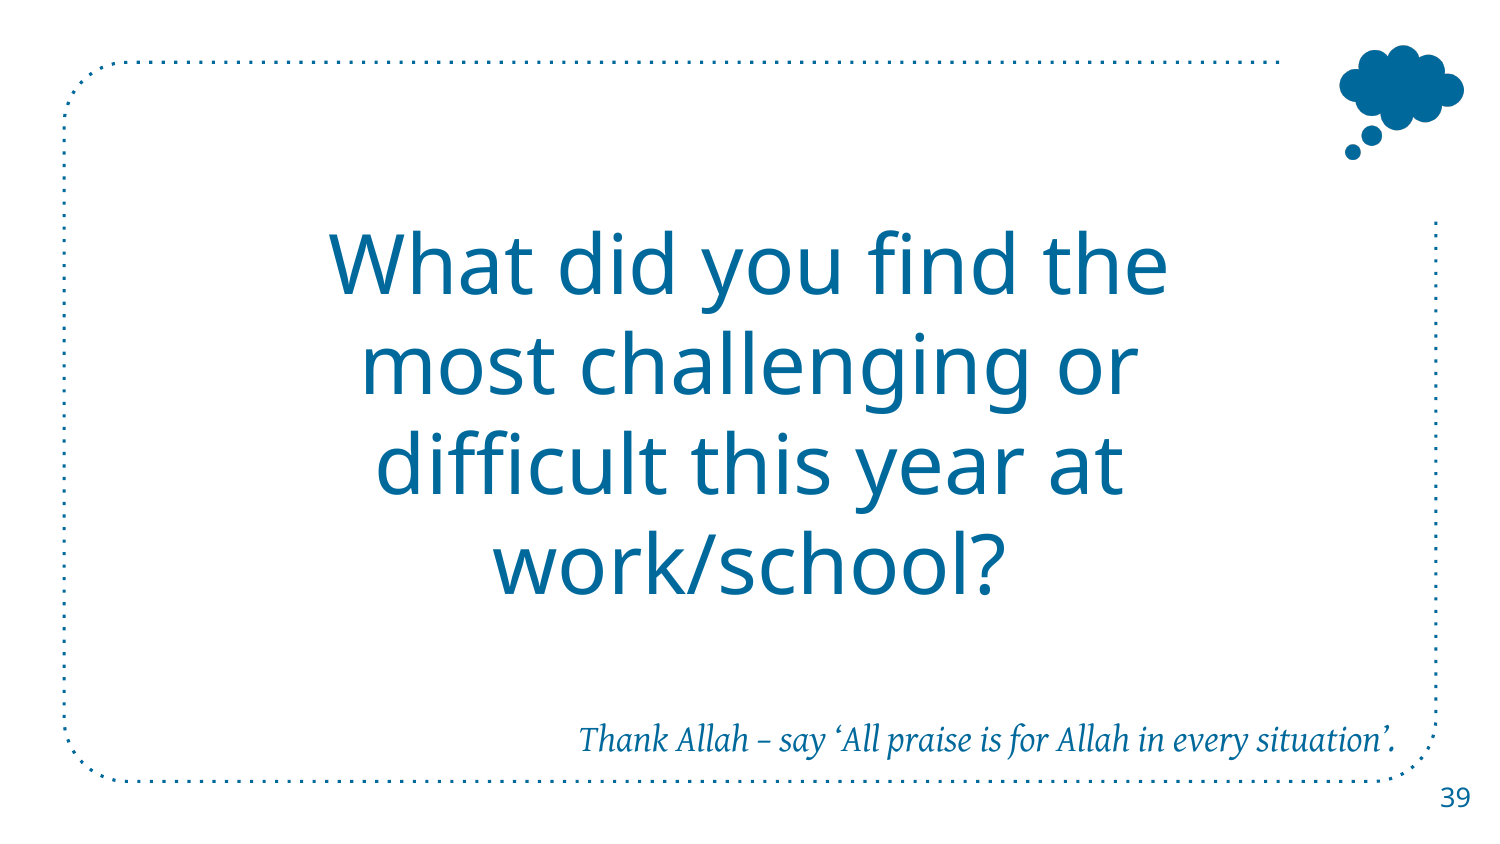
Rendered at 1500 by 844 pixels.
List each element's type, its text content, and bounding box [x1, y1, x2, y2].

slide_number 39 [1411, 753, 1500, 844]
text_box Thank Allah – say ‘All praise is for Allah in every situation’. [510, 706, 1412, 766]
picture [1325, 27, 1477, 178]
title What did you find the most challenging or difficult this year at work/school? [209, 196, 1291, 387]
